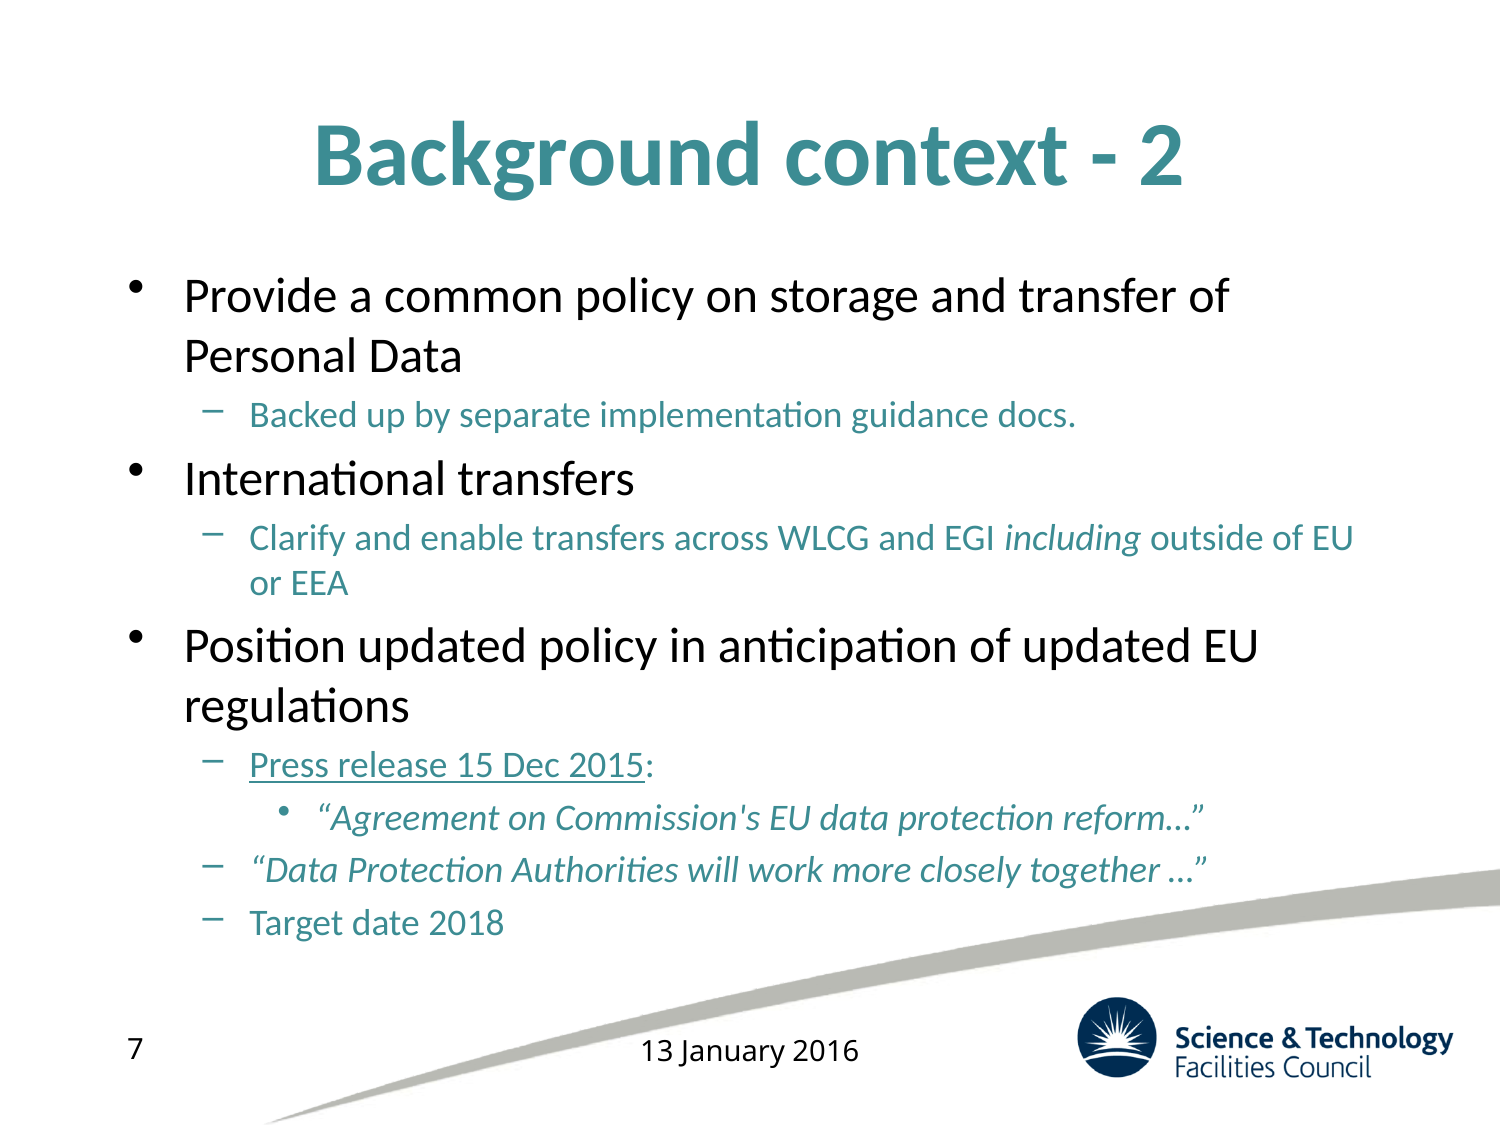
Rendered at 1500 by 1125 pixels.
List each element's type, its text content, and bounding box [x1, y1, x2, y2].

picture [256, 868, 1500, 1125]
list Provide a common policy on storage and transfer of Personal Data Backed up by separate implementation guidance docs. International transfers Clarify and enable transfers across WLCG and EGI including outside of EU or EEA Position updated policy in anticipation of updated EU regulations Press release 15 Dec 2015: “Agreement on Commission's EU data protection reform…” “Data Protection Authorities will work more closely together …” Target date 2018 [112, 255, 1388, 879]
slide_number 7 [111, 1022, 425, 1099]
footer 13 January 2016 [512, 1024, 988, 1101]
title Background context - 2 [0, 54, 1500, 243]
